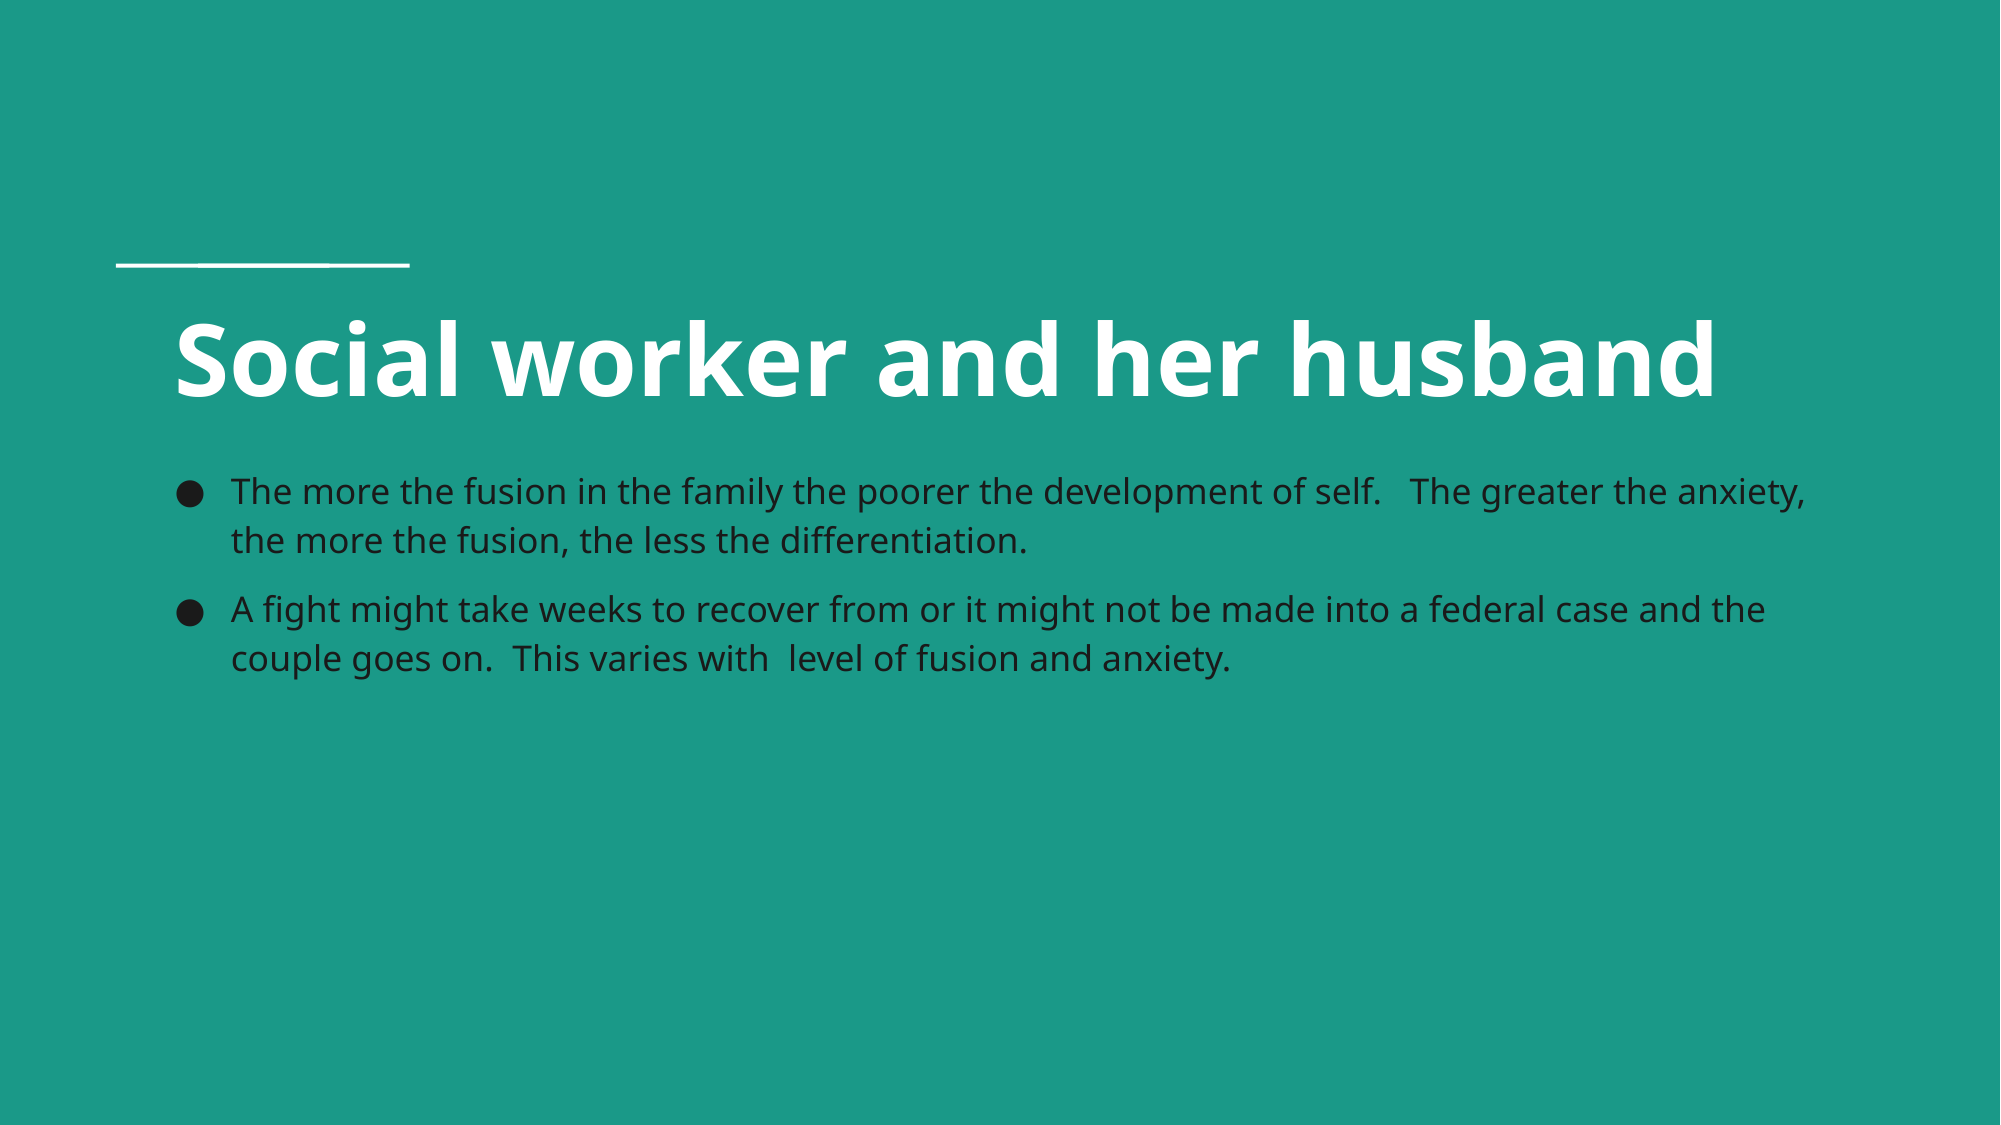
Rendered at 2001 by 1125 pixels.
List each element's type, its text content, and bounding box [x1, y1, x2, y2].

list The more the fusion in the family the poorer the development of self. The greater the anxiety, the more the fusion, the less the differentiation. A fight might take weeks to recover from or it might not be made into a federal case and the couple goes on. This varies with level of fusion and anxiety. [159, 454, 1842, 950]
title Social worker and her husband [159, 289, 1842, 454]
